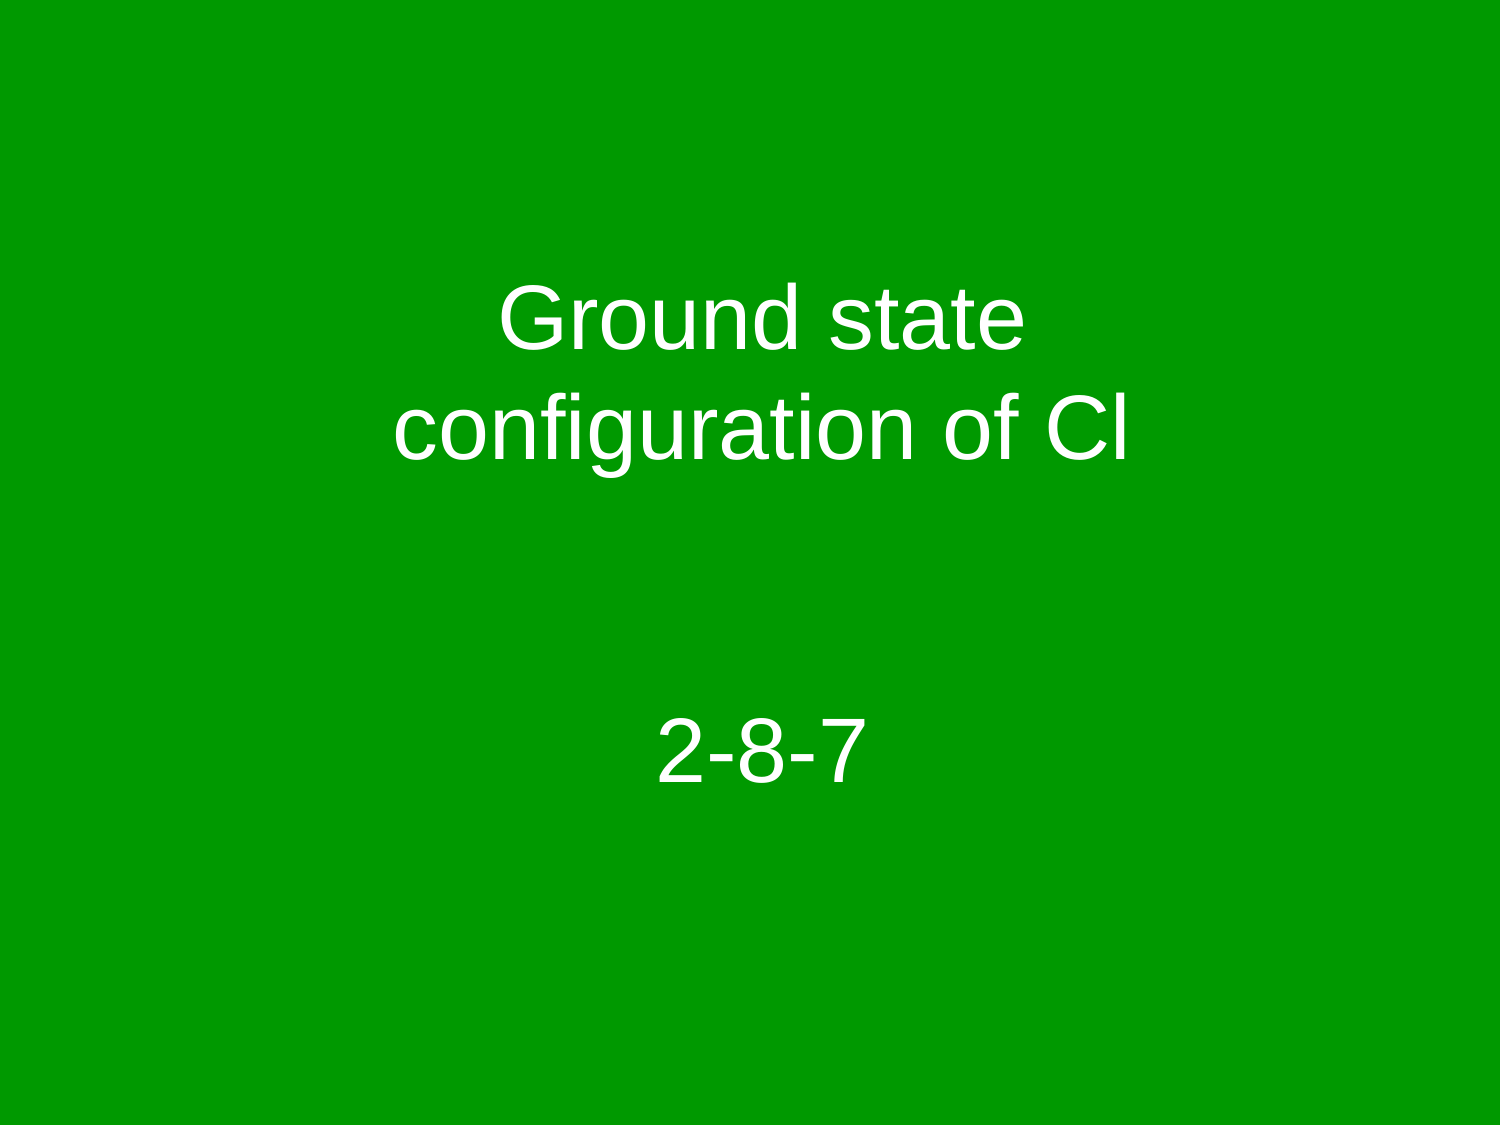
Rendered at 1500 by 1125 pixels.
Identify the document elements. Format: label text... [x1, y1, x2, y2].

subtitle Ground state configuration of Cl [237, 249, 1288, 538]
title 2-8-7 [124, 624, 1401, 867]
